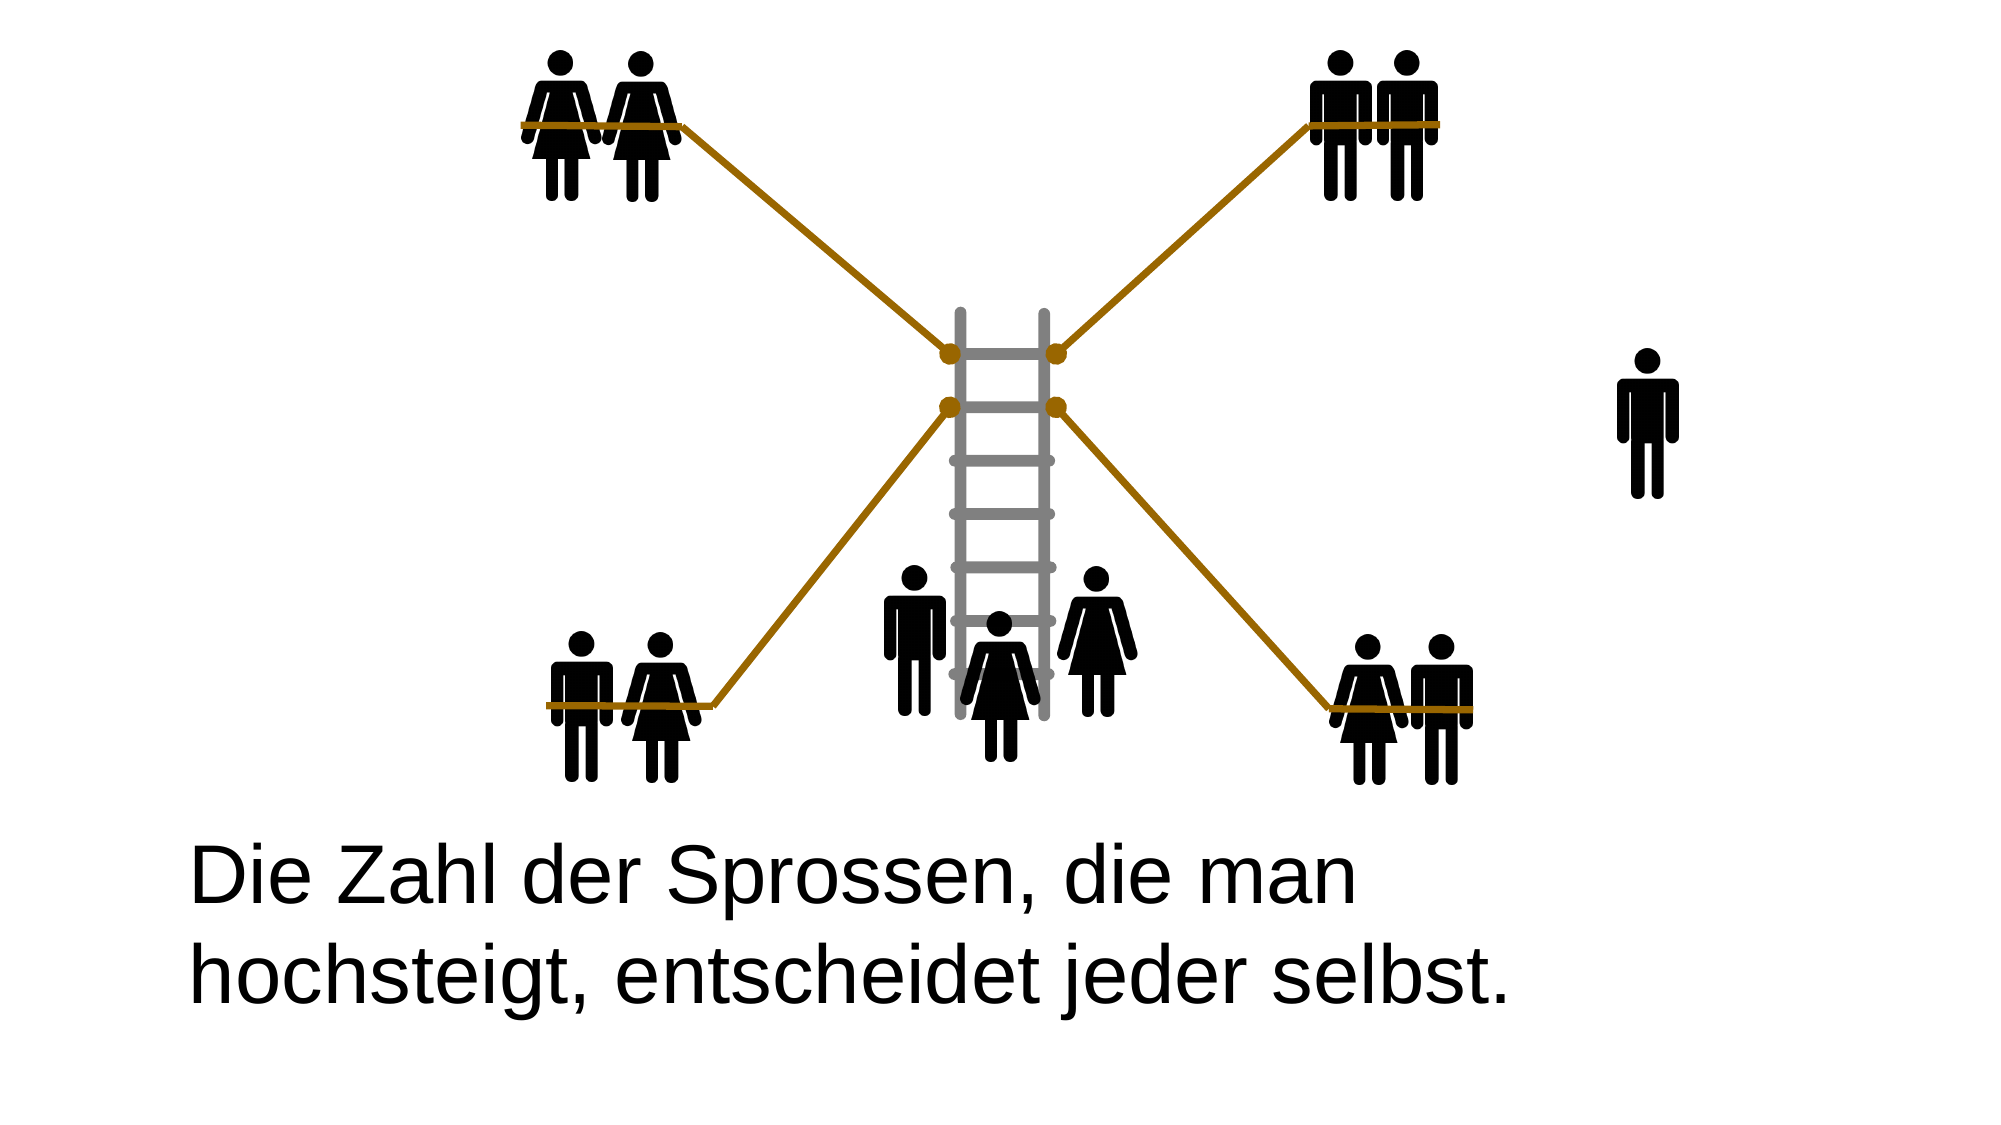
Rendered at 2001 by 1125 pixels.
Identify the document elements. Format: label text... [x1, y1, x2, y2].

picture [1411, 634, 1473, 708]
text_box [1055, 407, 1329, 709]
picture [1377, 126, 1438, 201]
picture [1617, 348, 1679, 499]
picture [1310, 50, 1372, 124]
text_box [1056, 125, 1309, 354]
picture [551, 707, 613, 782]
picture [620, 707, 702, 783]
picture [1327, 709, 1409, 785]
text_box Die Zahl der Sprossen, die man hochsteigt, entscheidet jeder selbst. [174, 812, 1597, 1028]
picture [620, 632, 702, 705]
picture [1377, 50, 1438, 124]
picture [959, 611, 1041, 762]
picture [1411, 710, 1473, 785]
picture [1310, 126, 1372, 201]
picture [551, 631, 613, 705]
picture [520, 50, 682, 125]
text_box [948, 306, 1057, 722]
picture [1056, 566, 1138, 717]
picture [1329, 634, 1409, 708]
picture [884, 565, 946, 716]
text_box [712, 407, 950, 707]
picture [520, 127, 681, 202]
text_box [681, 126, 950, 354]
